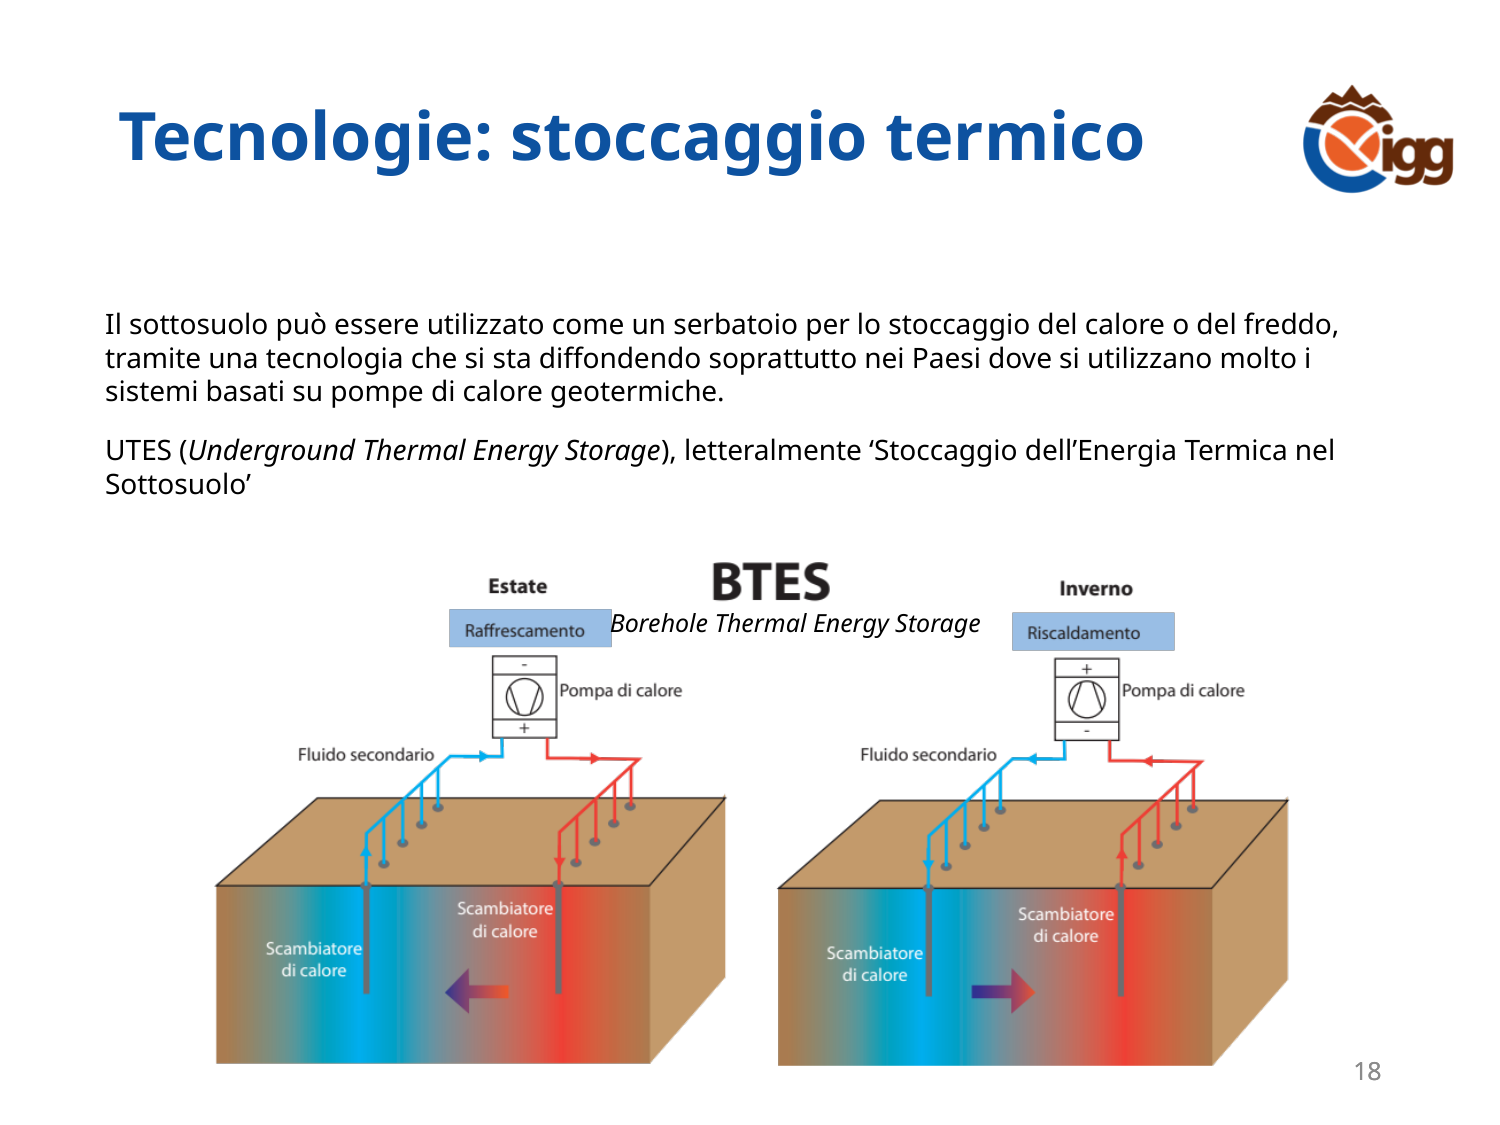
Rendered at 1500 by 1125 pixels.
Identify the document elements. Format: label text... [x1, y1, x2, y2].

picture [1296, 83, 1461, 199]
title Tecnologie: stoccaggio termico [103, 59, 1296, 219]
picture [191, 487, 1308, 1073]
text_box Il sottosuolo può essere utilizzato come un serbatoio per lo stoccaggio del calore o del freddo, tramite una tecnologia che si sta diffondendo soprattutto nei Paesi dove si utilizzano molto i sistemi basati su pompe di calore geotermiche. UTES (Underground Thermal Energy Storage), letteralmente ‘Stoccaggio dell’Energia Termica nel Sottosuolo’ [90, 298, 1370, 508]
text_box 18 [1059, 1042, 1397, 1103]
